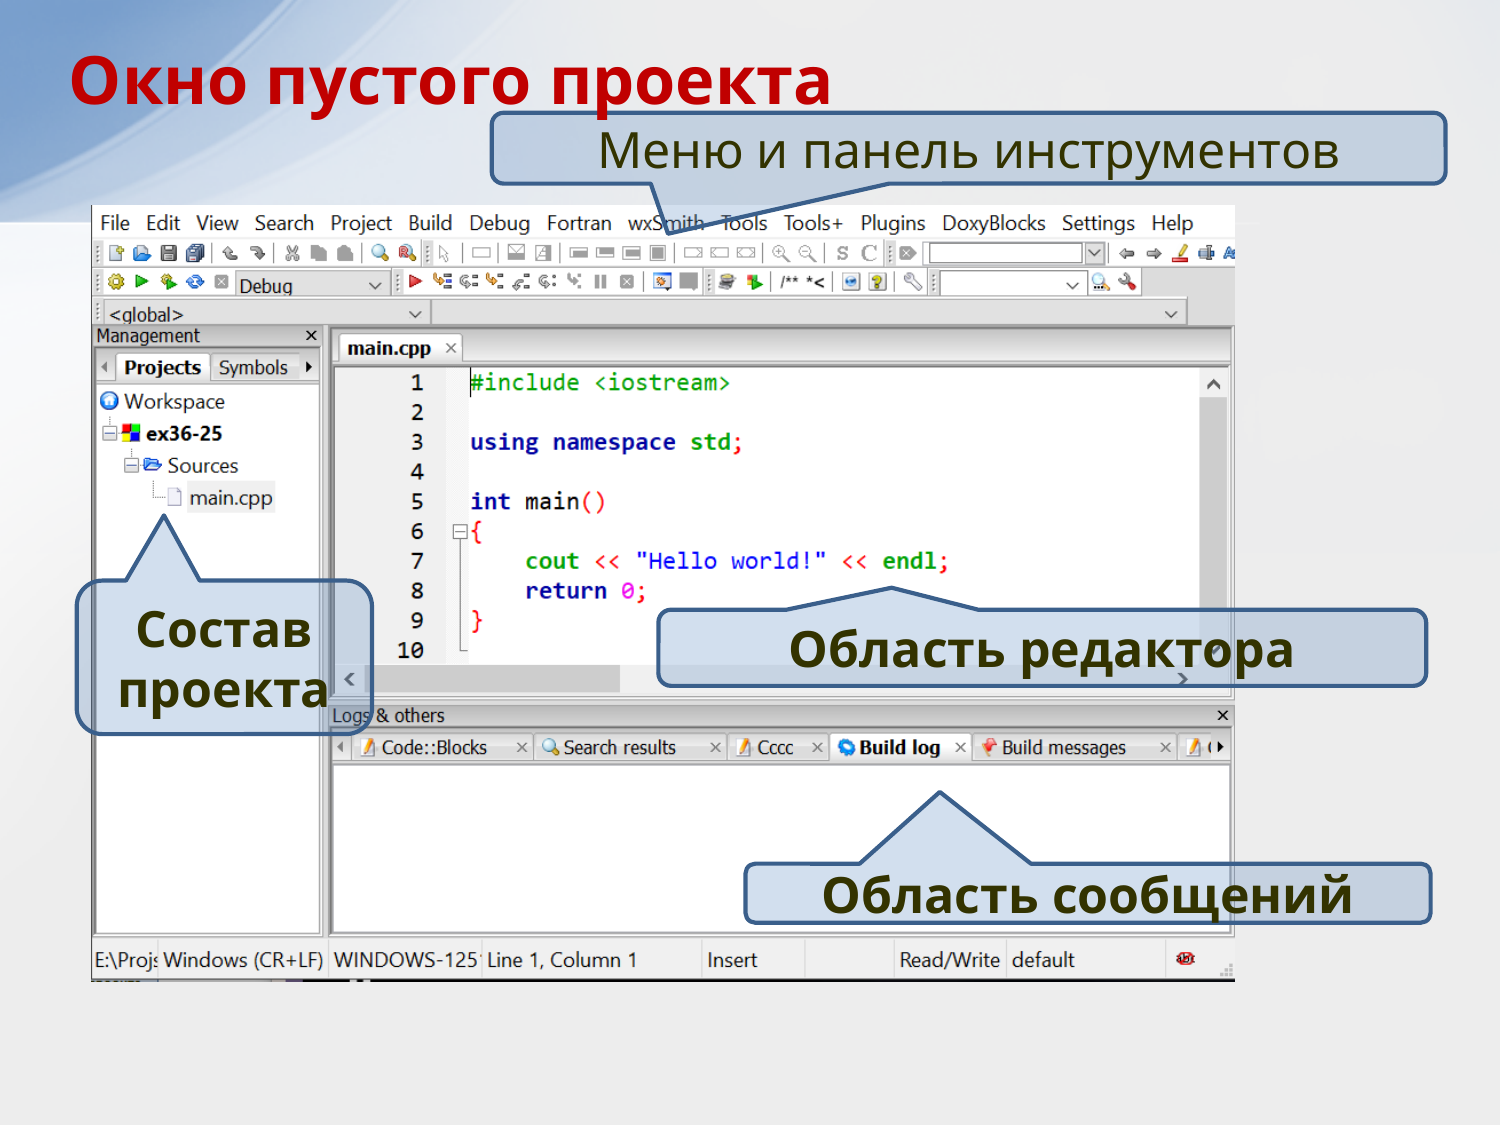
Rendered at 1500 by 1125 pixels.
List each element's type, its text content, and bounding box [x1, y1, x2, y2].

picture [0, 0, 1500, 1125]
text_box Состав проекта [74, 585, 84, 730]
text_box Область редактора [1242, 607, 1429, 688]
text_box Меню и панель инструментов [489, 118, 1448, 204]
text_box Окно пустого проекта [54, 30, 1446, 126]
text_box Область сообщений [1242, 861, 1433, 925]
